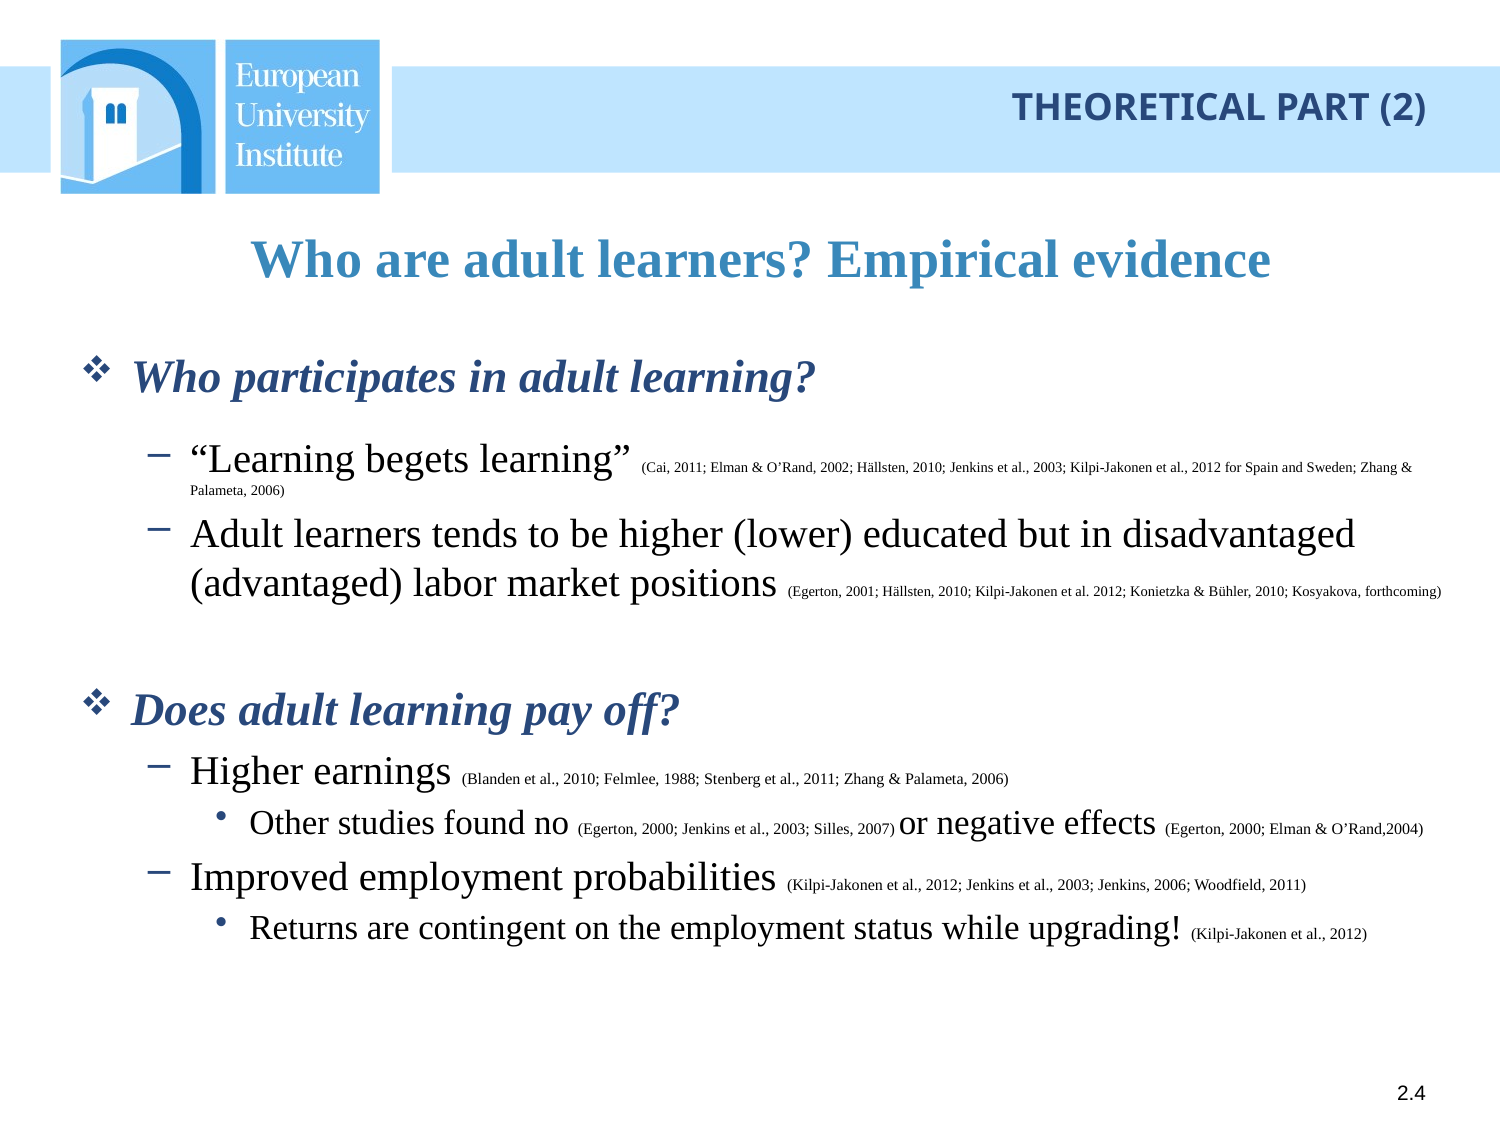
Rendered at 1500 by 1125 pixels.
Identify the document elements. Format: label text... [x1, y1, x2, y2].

title Who are adult learners? Empirical evidence [64, 196, 1459, 315]
slide_number 2.4 [1323, 1071, 1500, 1125]
list Who participates in adult learning? “Learning begets learning” (Cai, 2011; Elman & O’Rand, 2002; Hällsten, 2010; Jenkins et al., 2003; Kilpi-Jakonen et al., 2012 for Spain and Sweden; Zhang & Palameta, 2006) Adult learners tends to be higher (lower) educated but in disadvantaged (advantaged) labor market positions (Egerton, 2001; Hällsten, 2010; Kilpi-Jakonen et al. 2012; Konietzka & Bühler, 2010; Kosyakova, forthcoming) Does adult learning pay off? Higher earnings (Blanden et al., 2010; Felmlee, 1988; Stenberg et al., 2011; Zhang & Palameta, 2006) Other studies found no (Egerton, 2000; Jenkins et al., 2003; Silles, 2007) or negative effects (Egerton, 2000; Elman & O’Rand,2004) Improved employment probabilities (Kilpi-Jakonen et al., 2012; Jenkins et al., 2003; Jenkins, 2006; Woodfield, 2011) Returns are contingent on the employment status while upgrading! (Kilpi-Jakonen et al., 2012) [65, 338, 1459, 1000]
picture [60, 39, 380, 194]
text_box THEORETICAL PART (2) [391, 66, 1500, 173]
